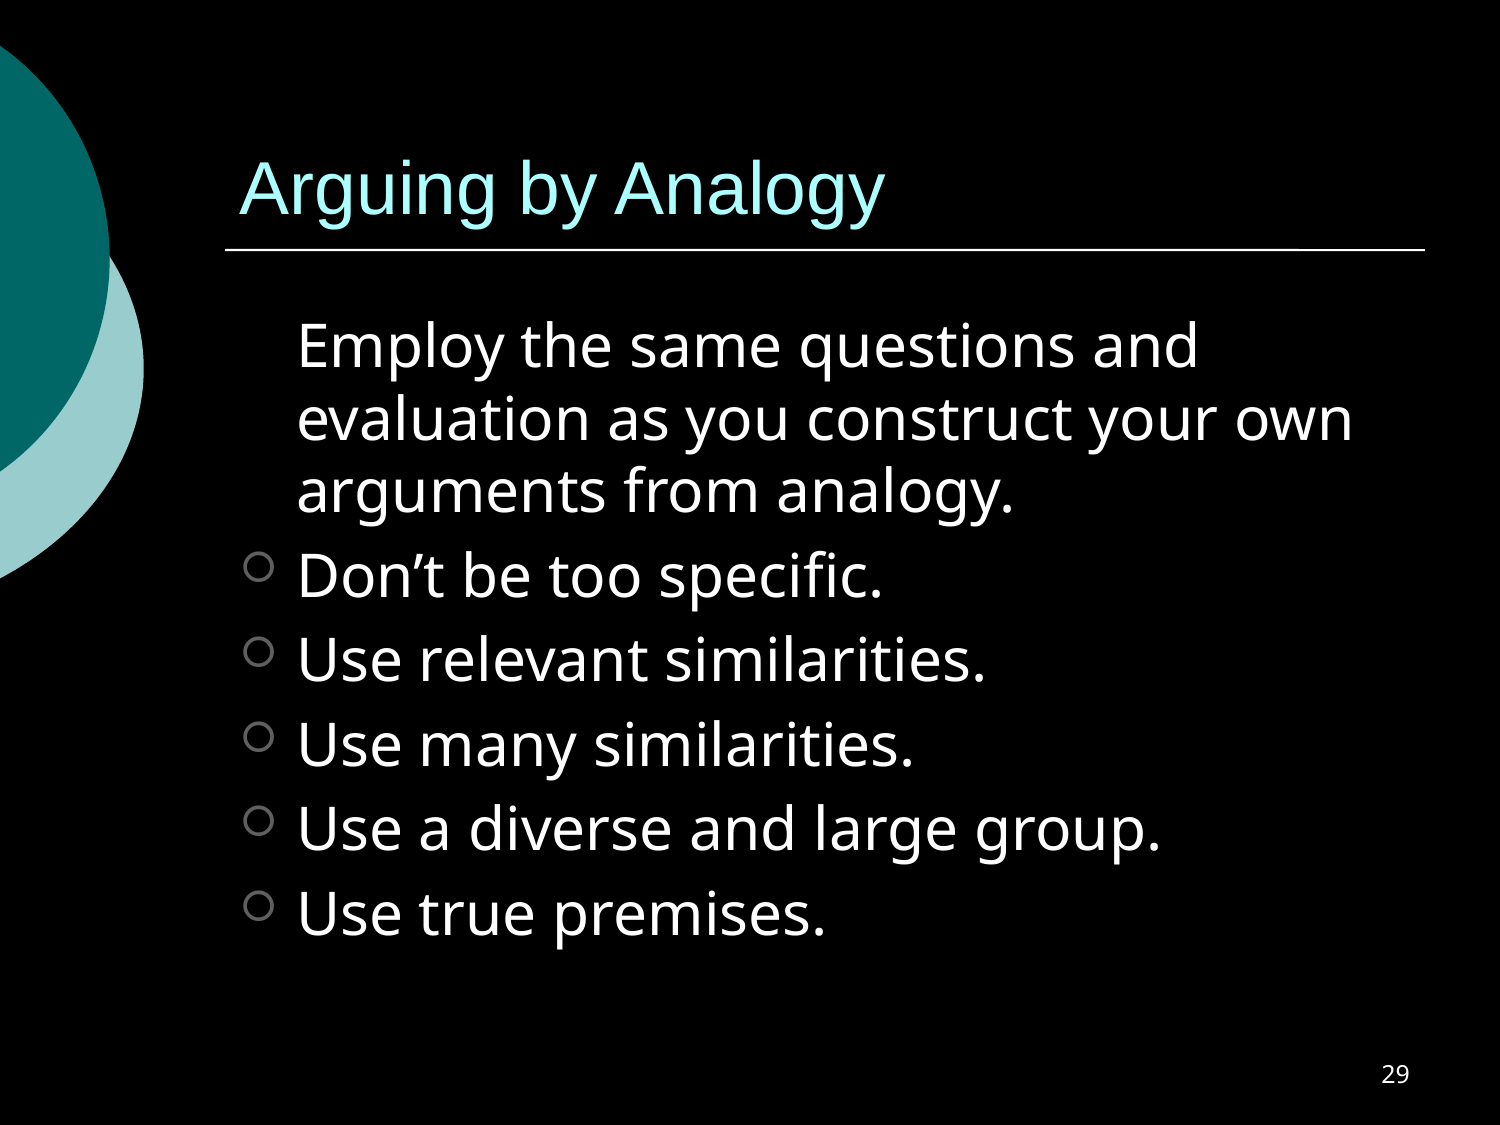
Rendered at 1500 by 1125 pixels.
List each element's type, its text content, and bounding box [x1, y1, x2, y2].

list Employ the same questions and evaluation as you construct your own arguments from analogy. Don’t be too specific. Use relevant similarities. Use many similarities. Use a diverse and large group. Use true premises. [224, 299, 1425, 975]
title Arguing by Analogy [224, 49, 1425, 238]
slide_number 29 [1074, 1024, 1426, 1101]
